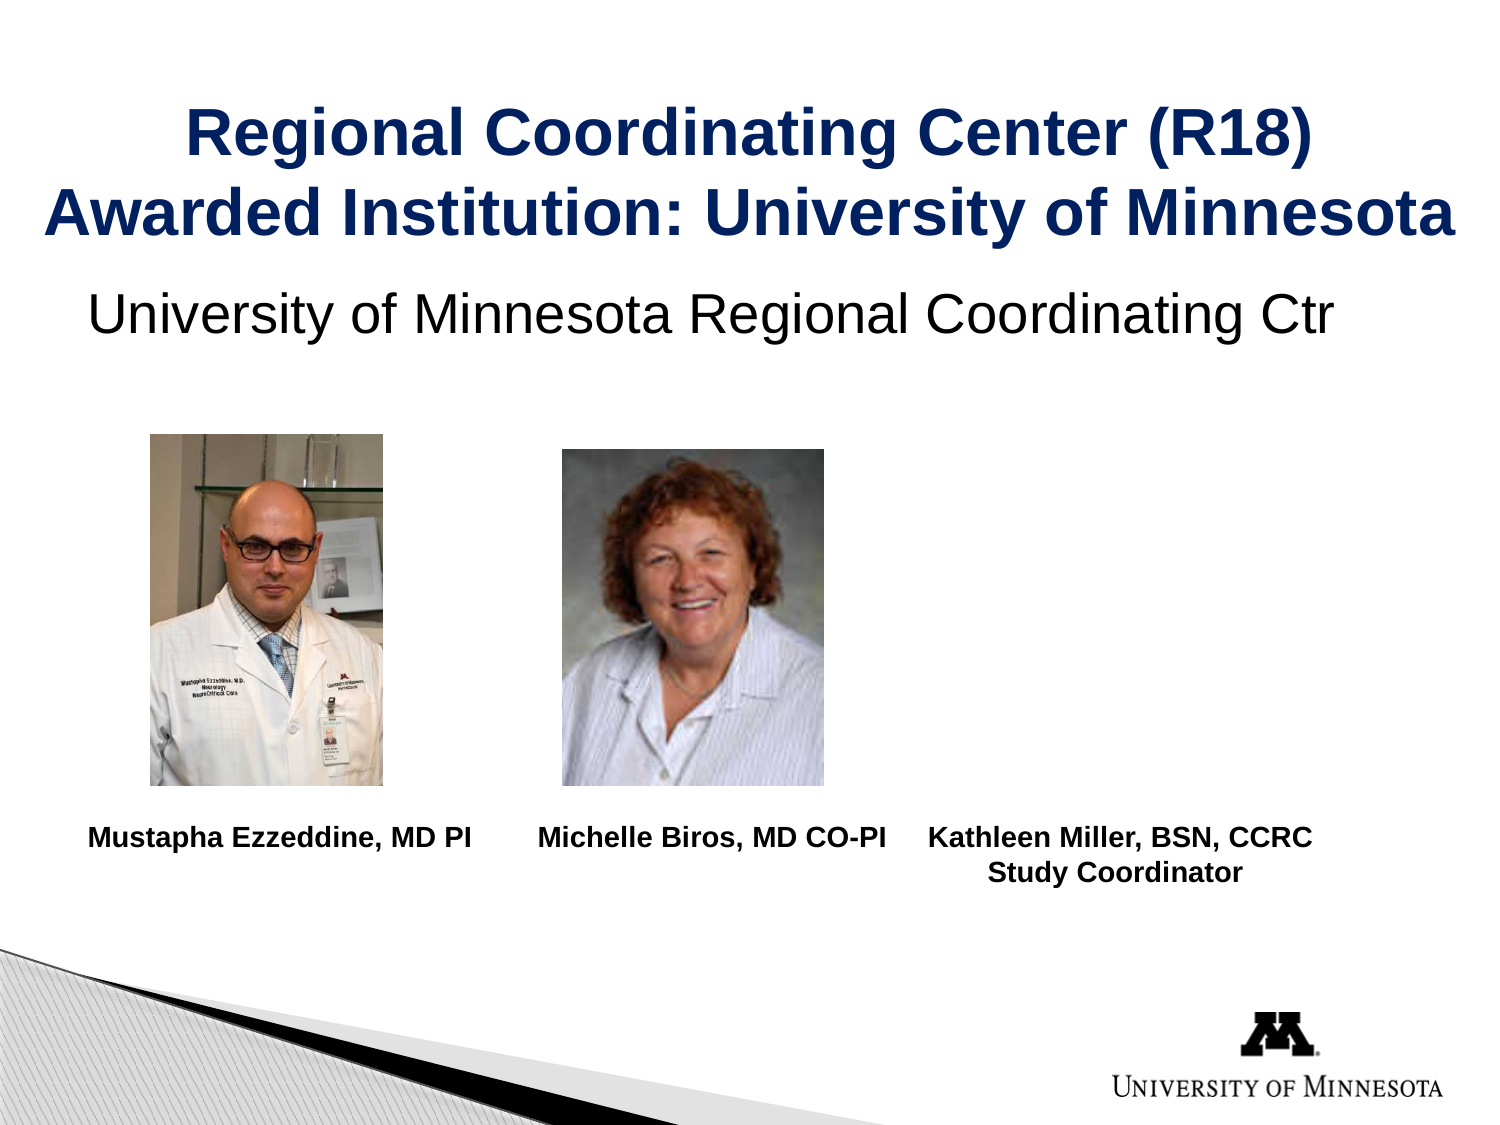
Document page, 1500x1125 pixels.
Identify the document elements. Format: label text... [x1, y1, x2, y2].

picture [562, 449, 824, 786]
title Regional Coordinating Center (R18) Awarded Institution: University of Minnesota [24, 75, 1475, 263]
picture [149, 433, 383, 786]
list University of Minnesota Regional Coordinating Ctr Mustapha Ezzeddine, MD PI Michelle Biros, MD CO-PI Kathleen Miller, BSN, CCRC Study Coordinator [54, 270, 1405, 1013]
picture [1112, 1012, 1443, 1097]
